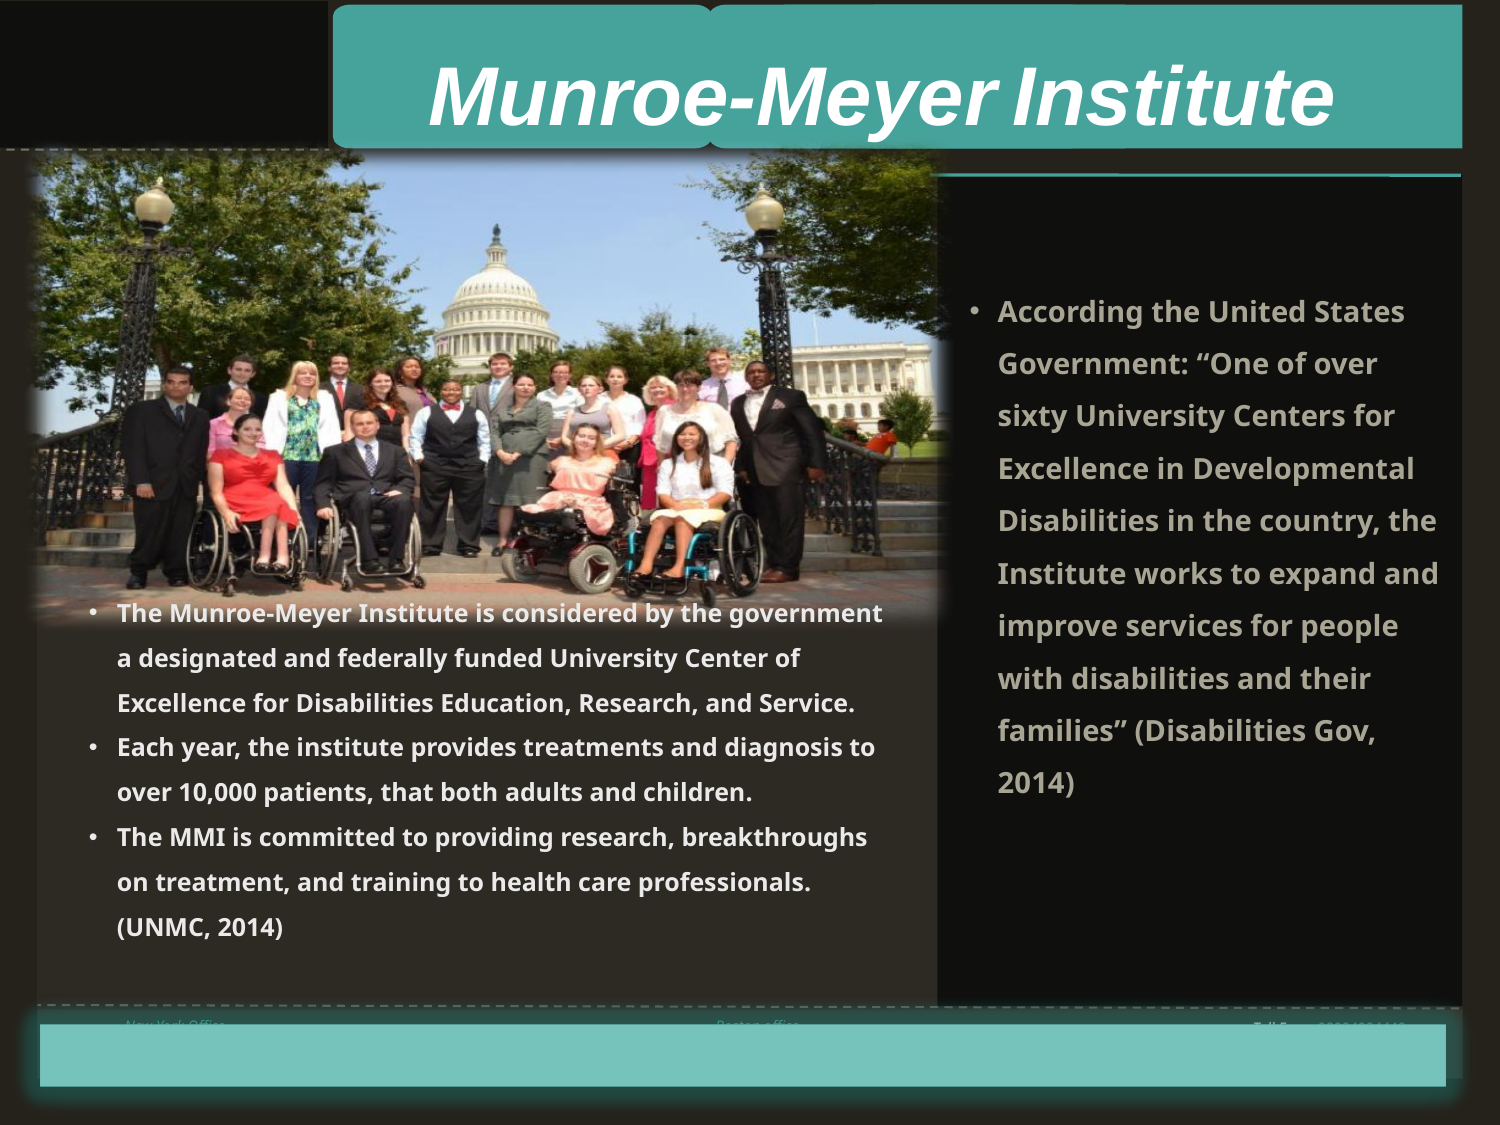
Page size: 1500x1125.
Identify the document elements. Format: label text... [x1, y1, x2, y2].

picture [1, 986, 1484, 1125]
list According the United States Government: “One of over sixty University Centers for Excellence in Developmental Disabilities in the country, the Institute works to expand and improve services for people with disabilities and their families” (Disabilities Gov, 2014) [954, 267, 1455, 832]
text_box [21, 138, 955, 633]
list Munroe-Meyer Institute [356, 34, 1432, 122]
list The Munroe-Meyer Institute is considered by the government a designated and federally funded University Center of Excellence for Disabilities Education, Research, and Service. Each year, the institute provides treatments and diagnosis to over 10,000 patients, that both adults and children. The MMI is committed to providing research, breakthroughs on treatment, and training to health care professionals. (UNMC, 2014) [73, 644, 899, 933]
